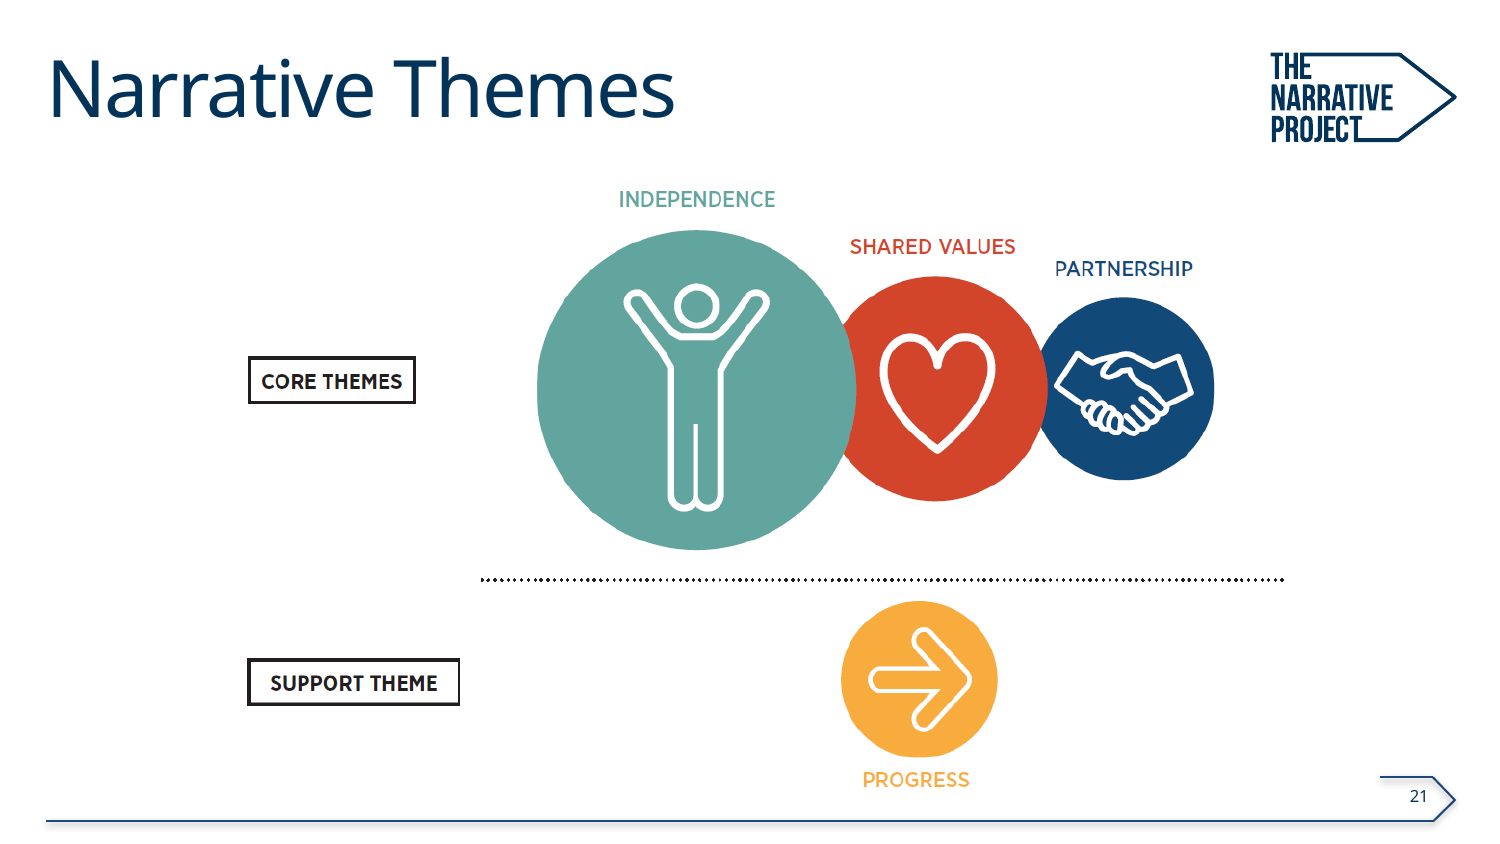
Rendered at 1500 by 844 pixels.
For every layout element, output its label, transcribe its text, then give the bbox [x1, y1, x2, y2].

picture [198, 161, 1319, 812]
title Narrative Themes [46, 49, 1247, 146]
slide_number 21 [1093, 775, 1444, 820]
